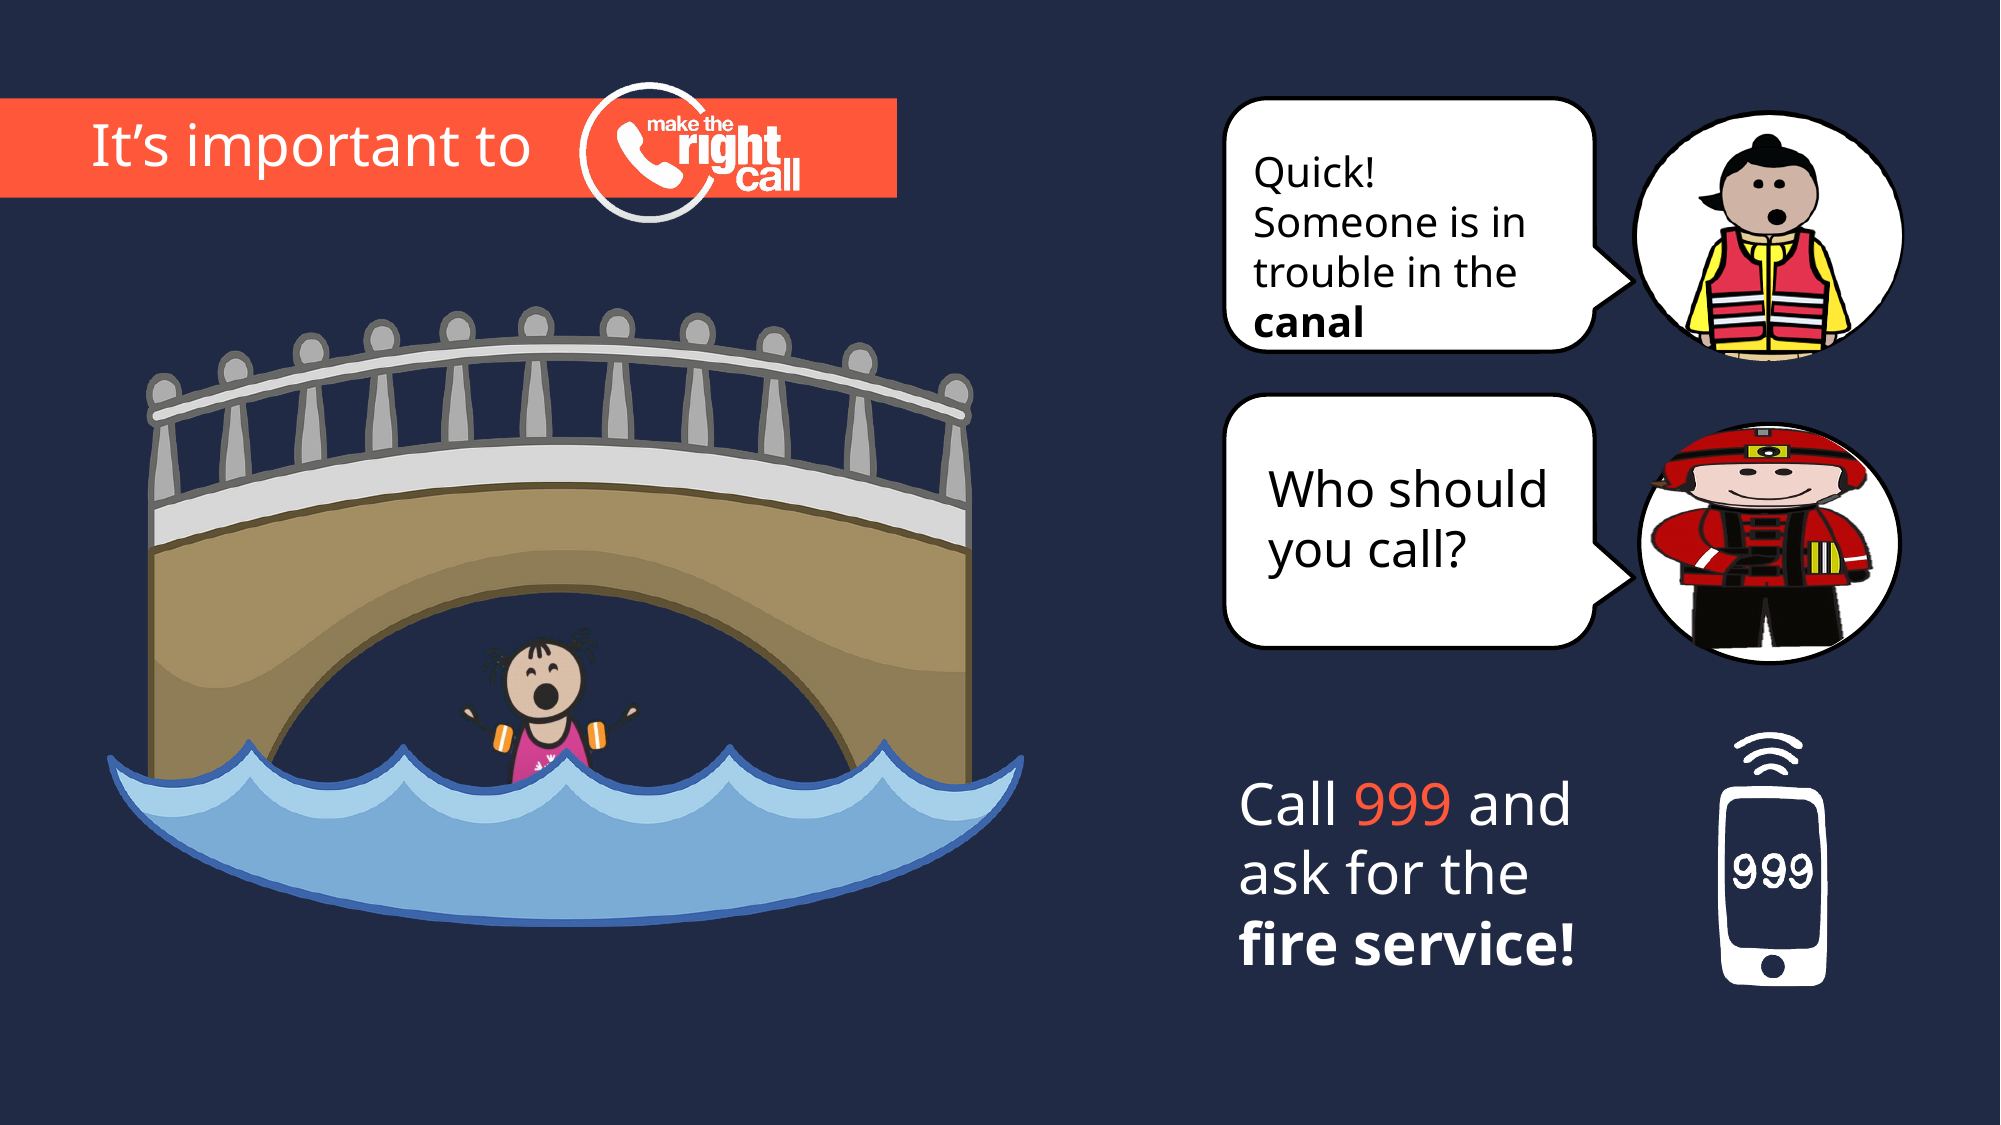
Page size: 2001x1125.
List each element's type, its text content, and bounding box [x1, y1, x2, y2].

text_box Who should you call? [1253, 449, 1610, 585]
picture [1624, 714, 1915, 1006]
text_box Quick! Someone is in trouble in the canal [1238, 138, 1583, 354]
text_box Call 999 and ask for the fire service! [1223, 759, 1610, 984]
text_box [829, 98, 898, 198]
text_box [1222, 392, 1628, 651]
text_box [0, 98, 540, 198]
picture [107, 304, 1024, 927]
picture [1631, 107, 1905, 362]
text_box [1633, 423, 1901, 664]
text_box [1222, 96, 1626, 344]
picture [545, 69, 823, 240]
